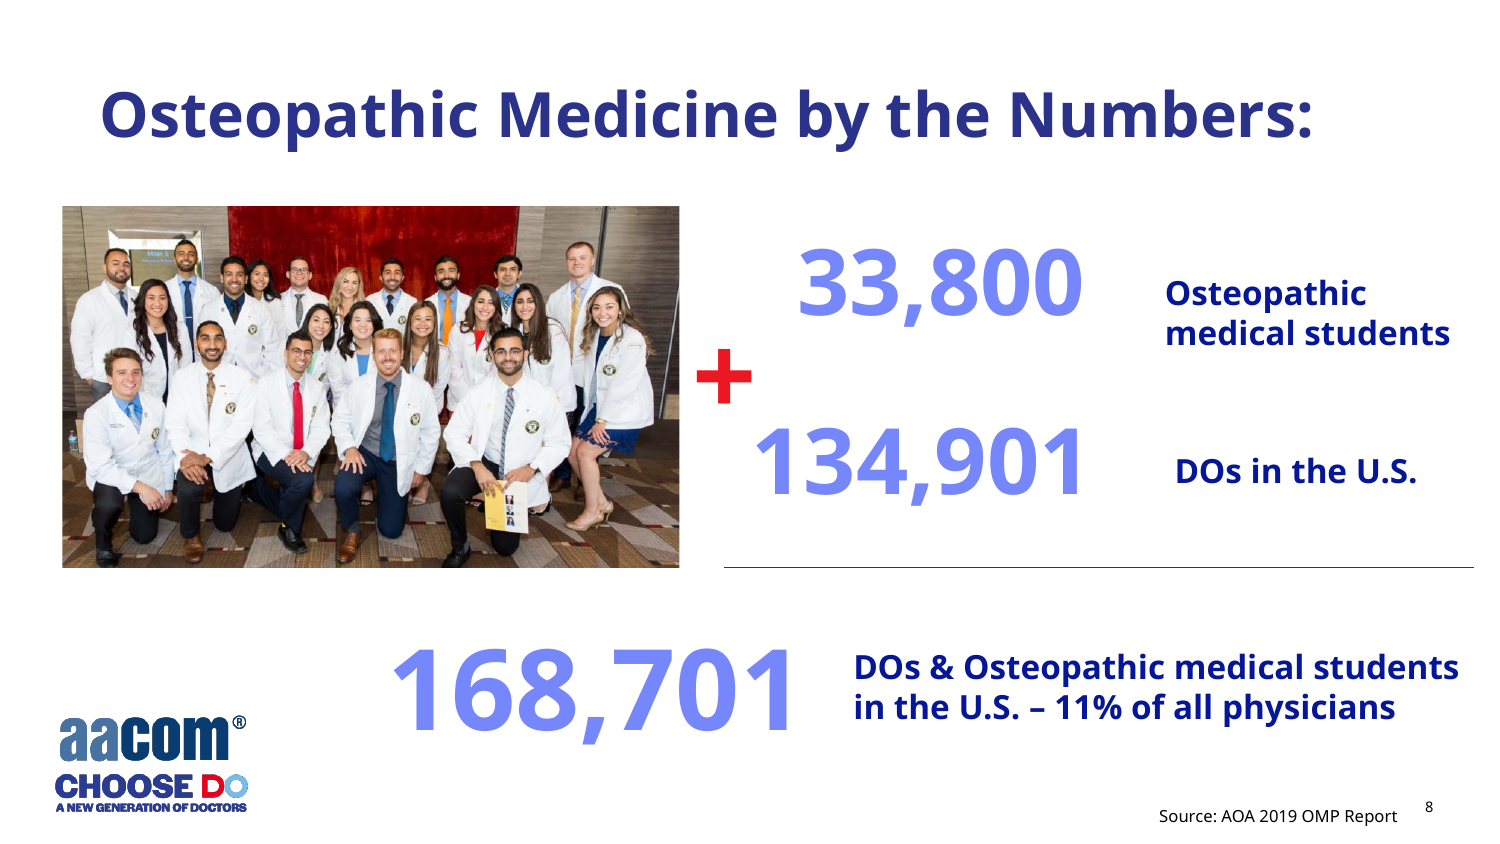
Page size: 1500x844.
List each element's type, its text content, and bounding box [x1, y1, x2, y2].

text_box + [684, 296, 772, 447]
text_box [738, 394, 1500, 522]
title Osteopathic Medicine by the Numbers: [99, 74, 1399, 151]
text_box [373, 610, 1500, 763]
picture [50, 714, 250, 816]
slide_number 8 [1425, 797, 1475, 816]
list Source: AOA 2019 OMP Report [1074, 805, 1399, 826]
picture [62, 206, 680, 568]
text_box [783, 216, 1500, 361]
